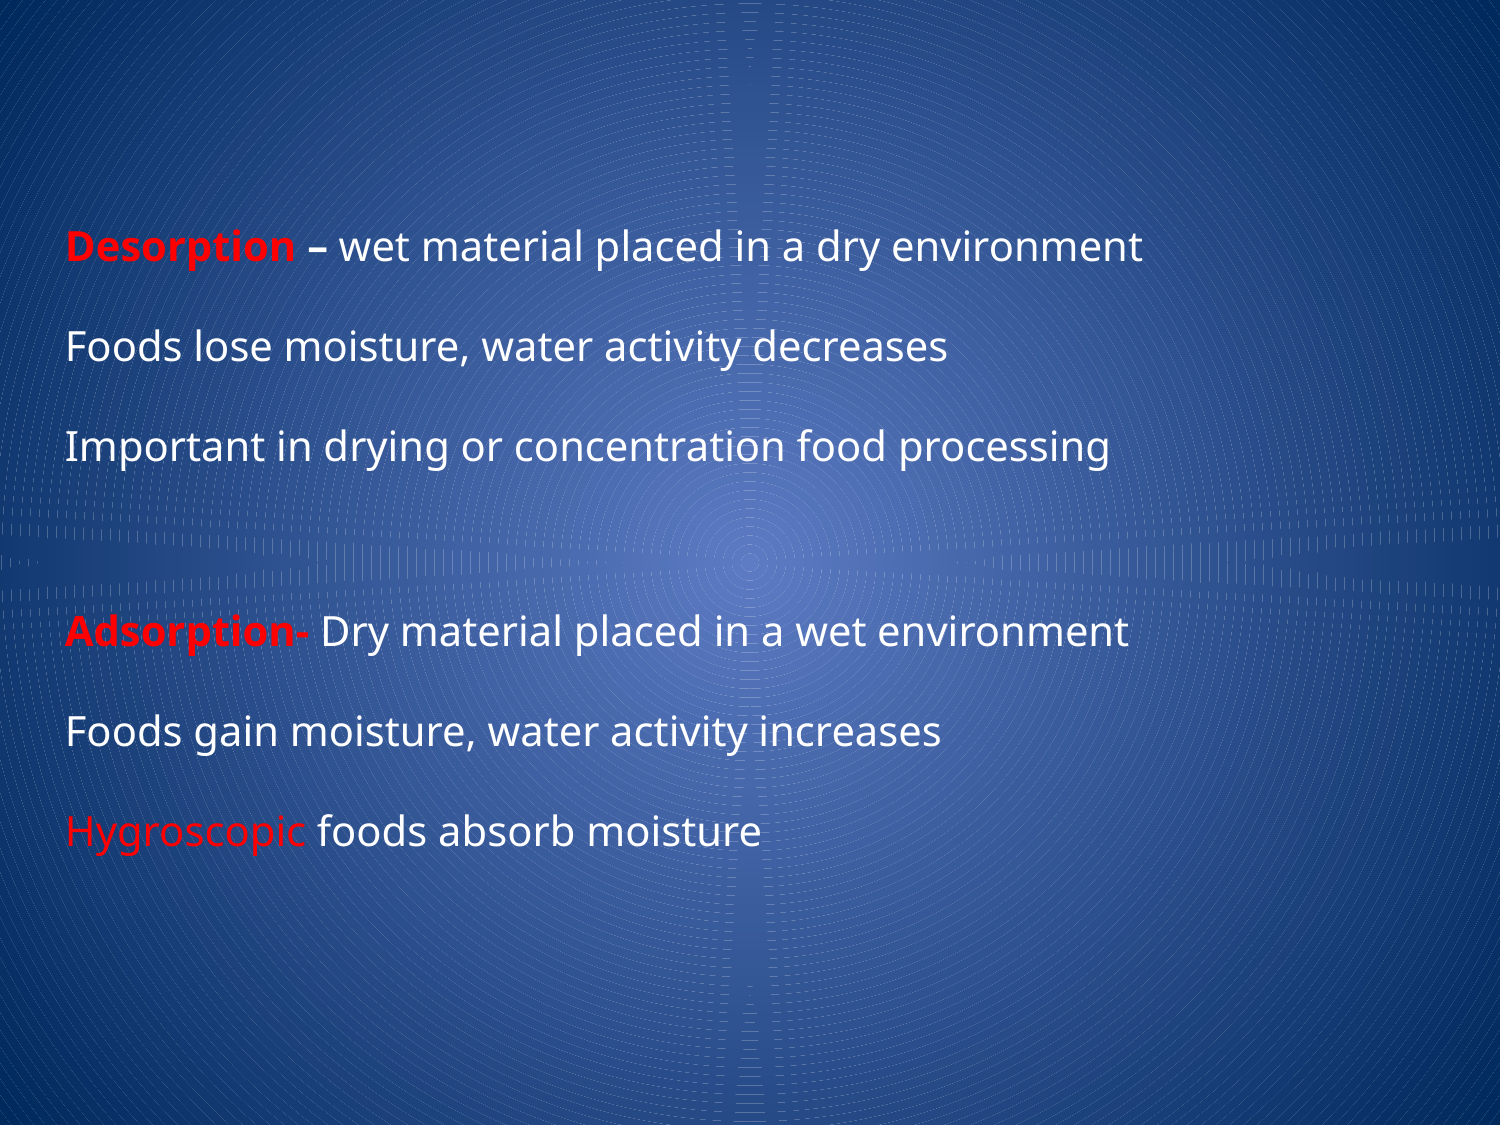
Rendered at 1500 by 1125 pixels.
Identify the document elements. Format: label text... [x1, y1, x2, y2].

text_box Desorption – wet material placed in a dry environment Foods lose moisture, water activity decreases Important in drying or concentration food processing Adsorption- Dry material placed in a wet environment Foods gain moisture, water activity increases Hygroscopic foods absorb moisture [49, 212, 1475, 913]
